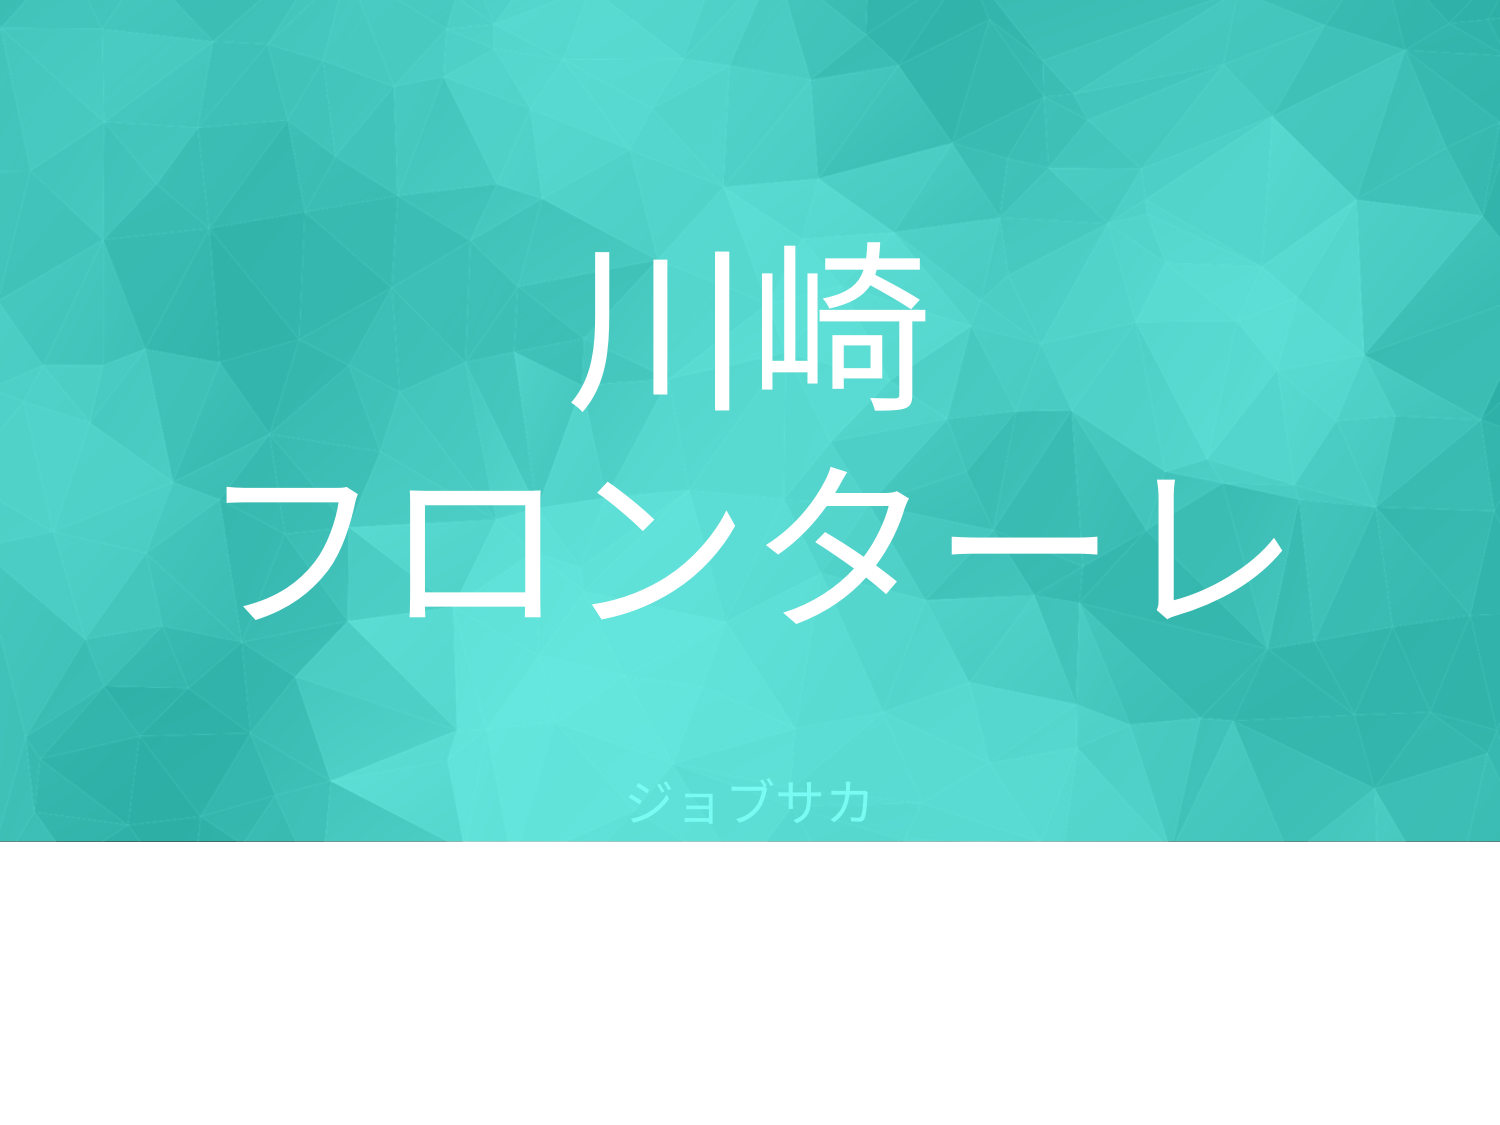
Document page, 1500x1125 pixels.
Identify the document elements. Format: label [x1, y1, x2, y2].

picture [0, 0, 1500, 842]
